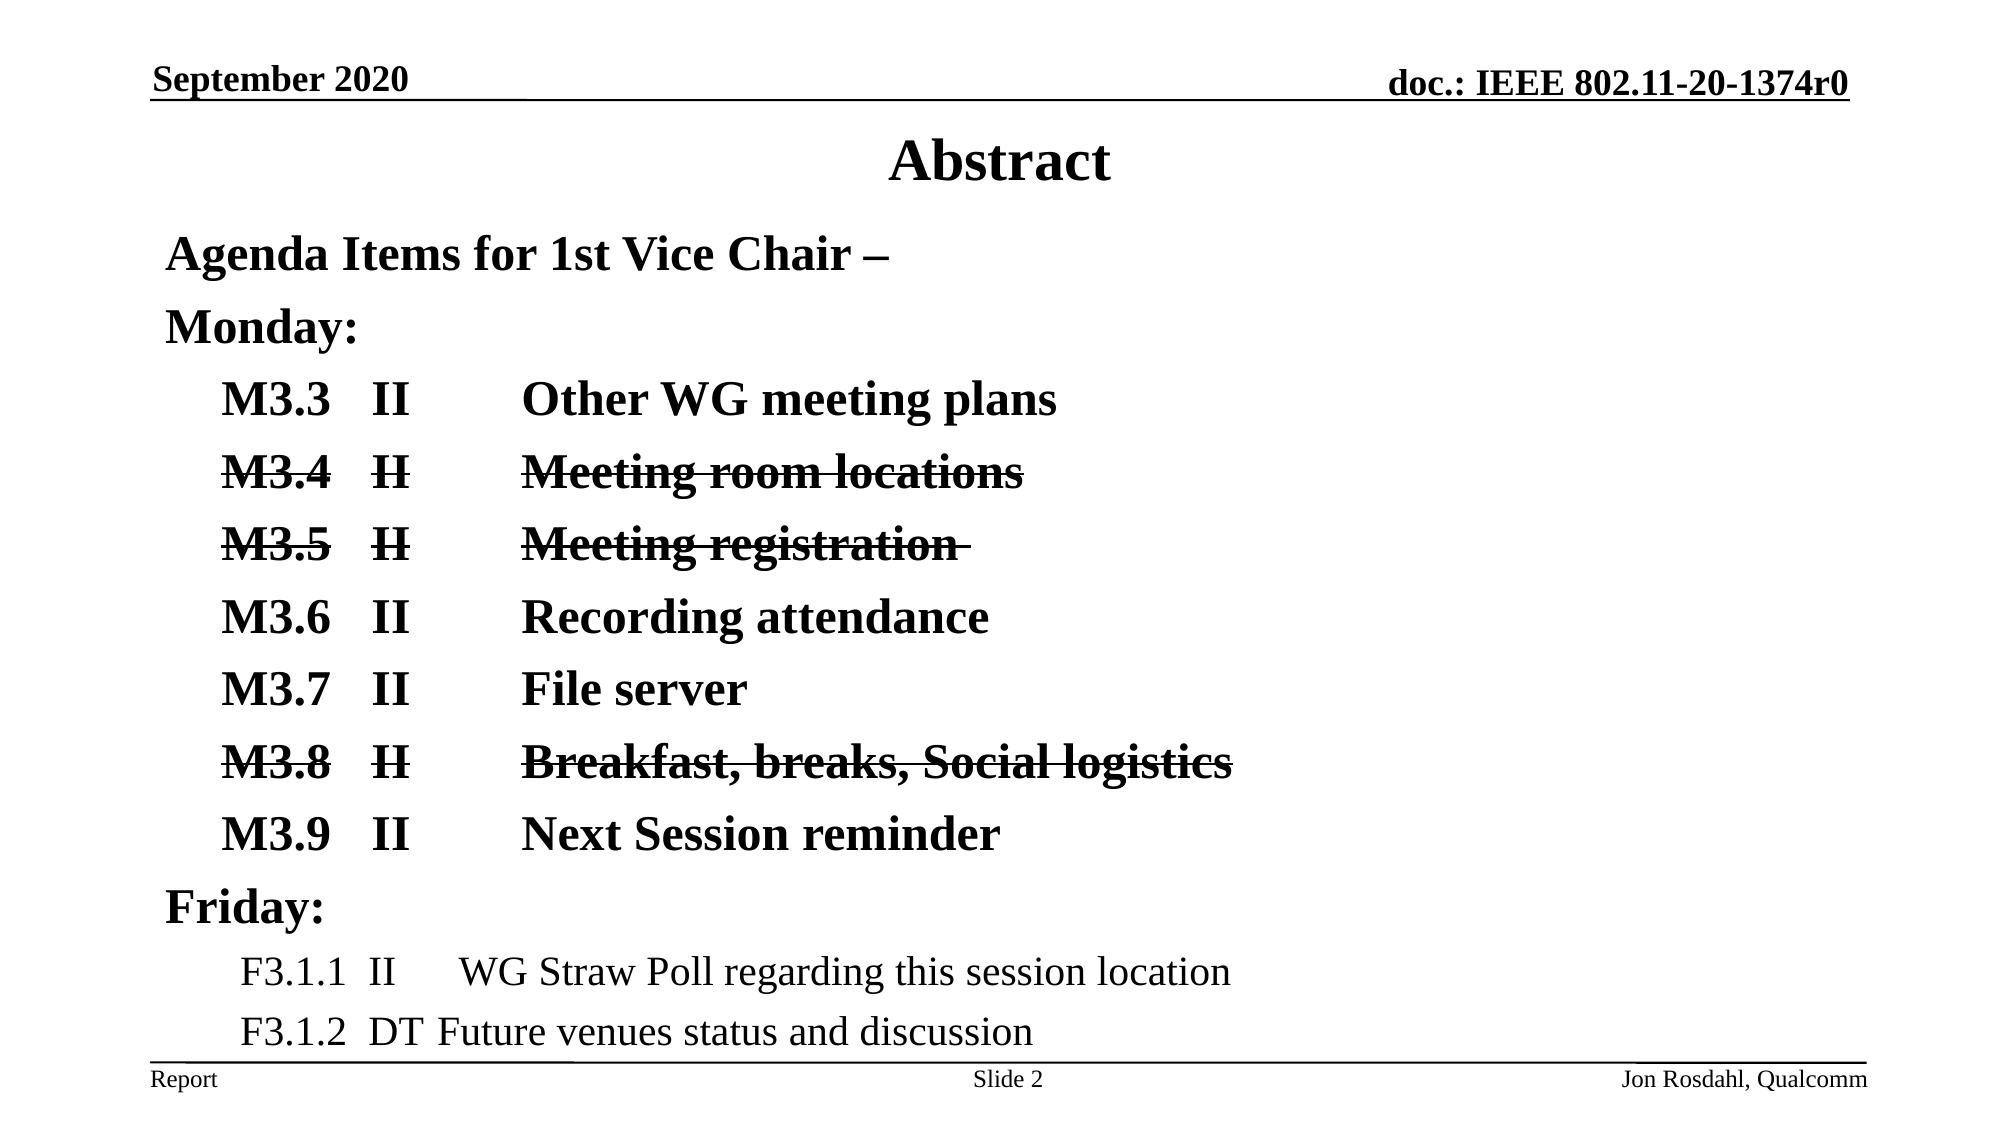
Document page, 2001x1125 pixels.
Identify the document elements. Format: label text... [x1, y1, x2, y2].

footer Jon Rosdahl, Qualcomm [1171, 1061, 1869, 1093]
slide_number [152, 54, 563, 100]
title Abstract [149, 112, 1850, 201]
list Agenda Items for 1st Vice Chair – Monday: M3.3 II Other WG meeting plans M3.4 II Meeting room locations M3.5 II Meeting registration M3.6 II Recording attendance M3.7 II File server M3.8 II Breakfast, breaks, Social logistics M3.9 II Next Session reminder Friday: F3.1.1 II WG Straw Poll regarding this session location F3.1.2 DT Future venues status and discussion [149, 212, 1850, 1063]
slide_number Slide 2 [950, 1061, 1067, 1123]
